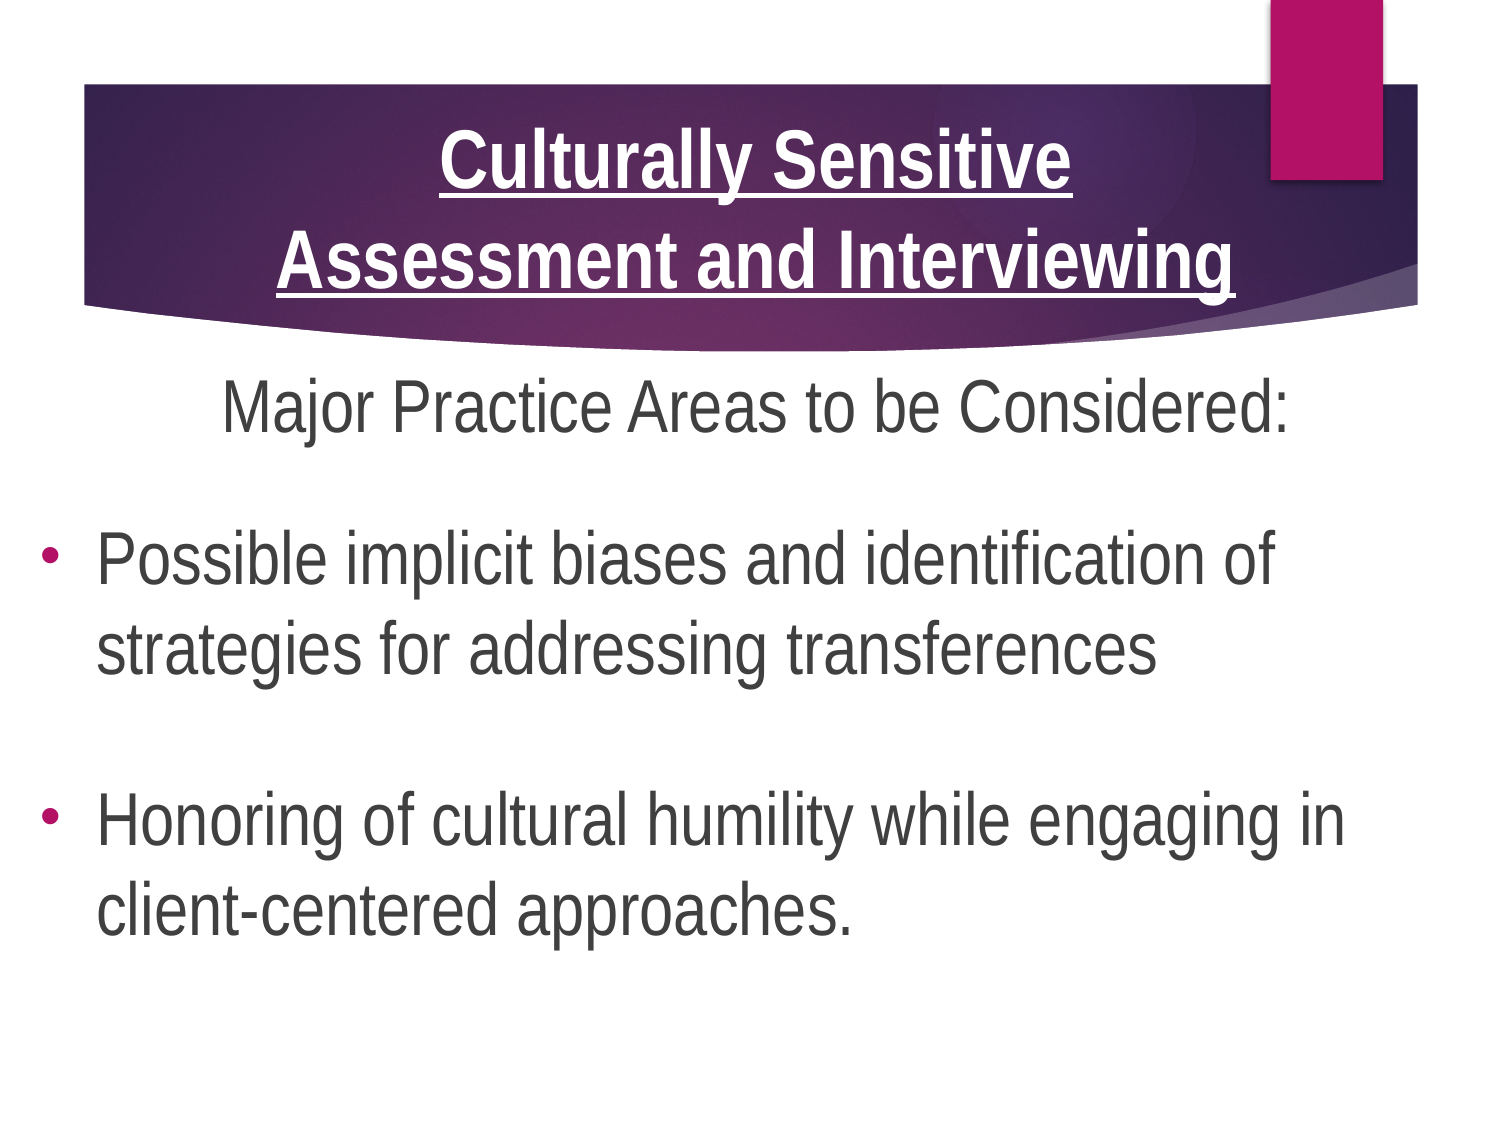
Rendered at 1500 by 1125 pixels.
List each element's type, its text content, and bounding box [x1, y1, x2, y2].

list Major Practice Areas to be Considered: Possible implicit biases and identification of strategies for addressing transferences Honoring of cultural humility while engaging in client-centered approaches. [24, 350, 1488, 1088]
title Culturally Sensitive Assessment and Interviewing [235, 87, 1277, 323]
